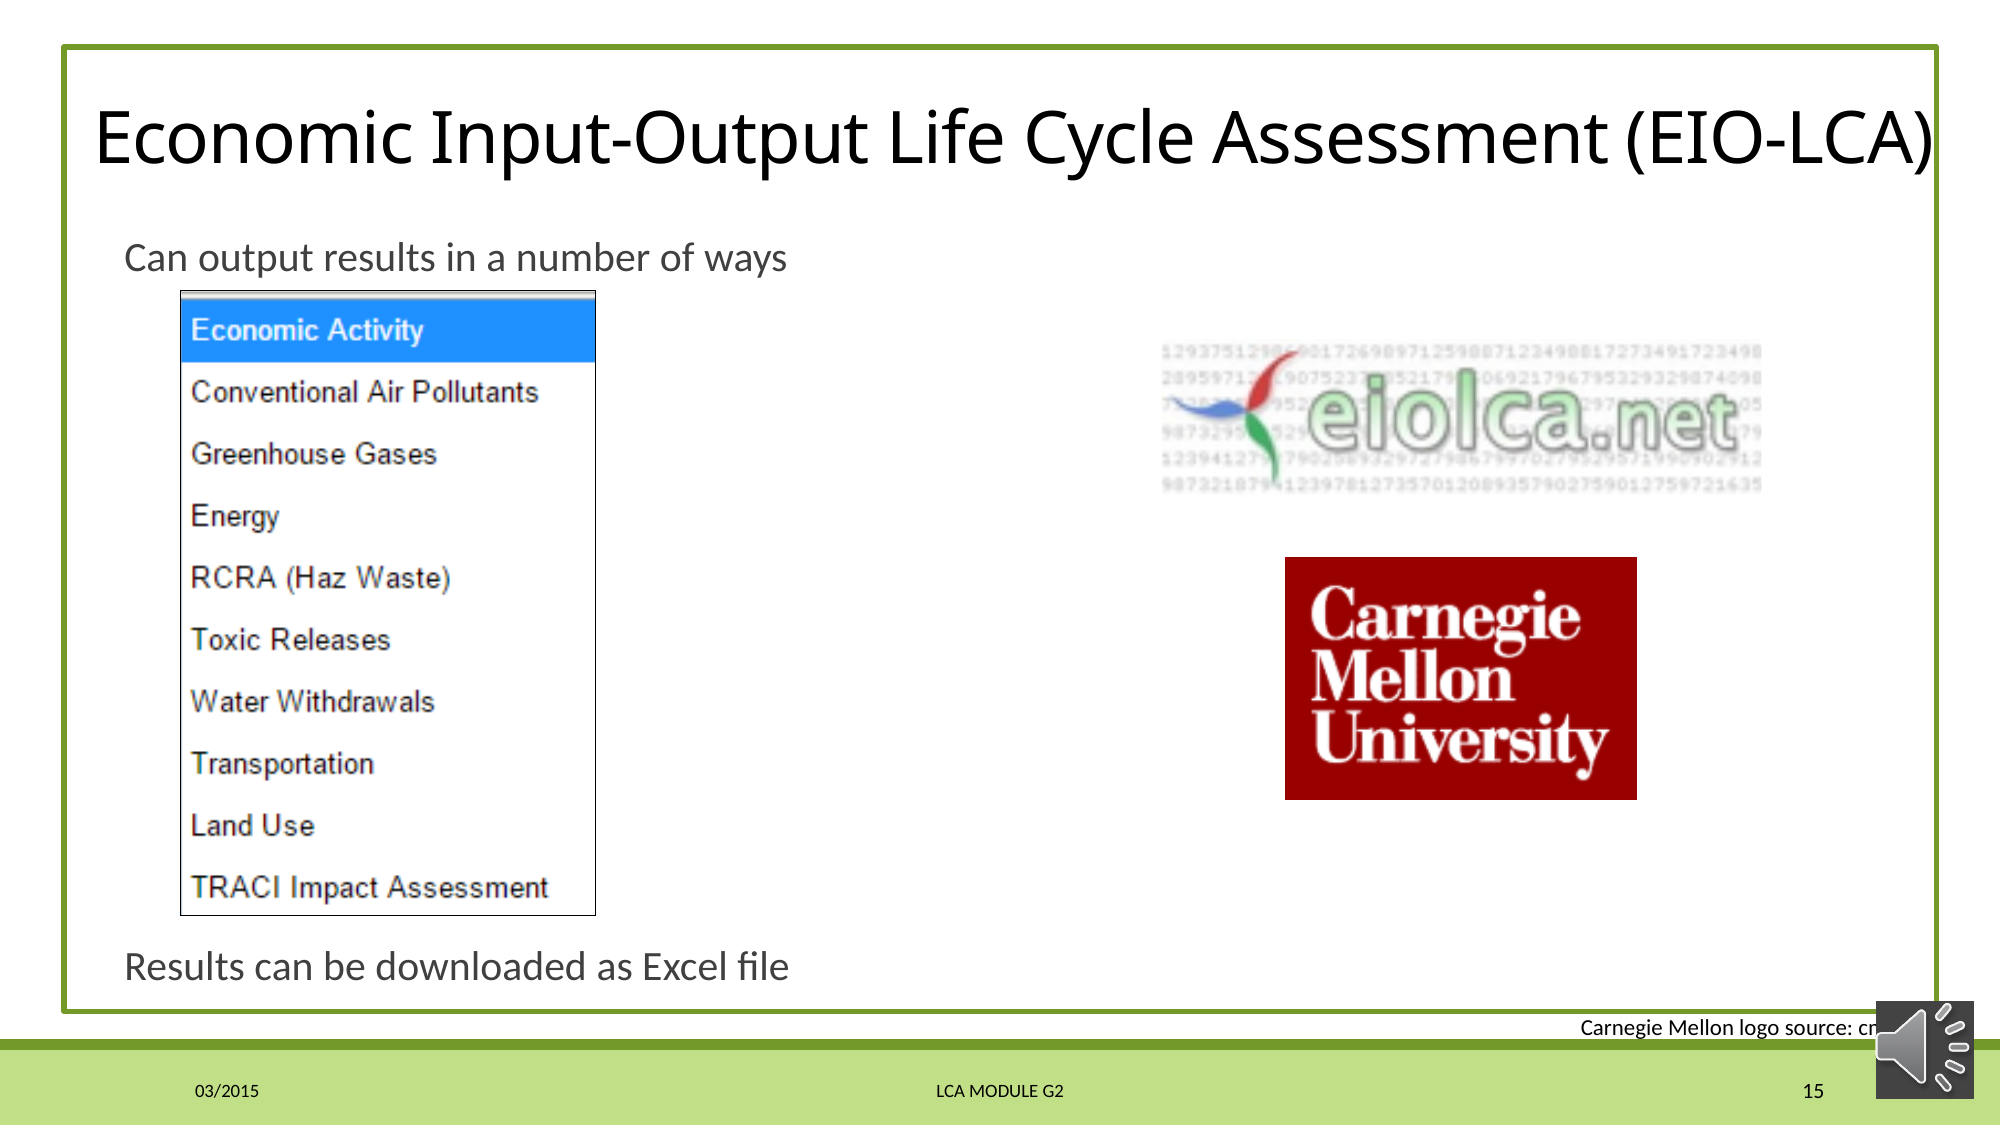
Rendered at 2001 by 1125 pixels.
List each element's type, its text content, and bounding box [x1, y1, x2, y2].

slide_number 03/2015 [180, 1059, 586, 1120]
title Economic Input-Output Life Cycle Assessment (EIO-LCA) [78, 40, 1969, 187]
picture [1285, 556, 1638, 801]
slide_number 15 [1624, 1059, 1840, 1120]
picture [179, 290, 596, 917]
picture [1160, 339, 1762, 499]
footer LCA Module G2 [604, 1059, 1396, 1120]
list Can output results in a number of ways Results can be downloaded as Excel file [109, 227, 1313, 1000]
picture [1874, 999, 1976, 1101]
text_box Carnegie Mellon logo source: cmu.edu [1566, 1005, 1871, 1048]
